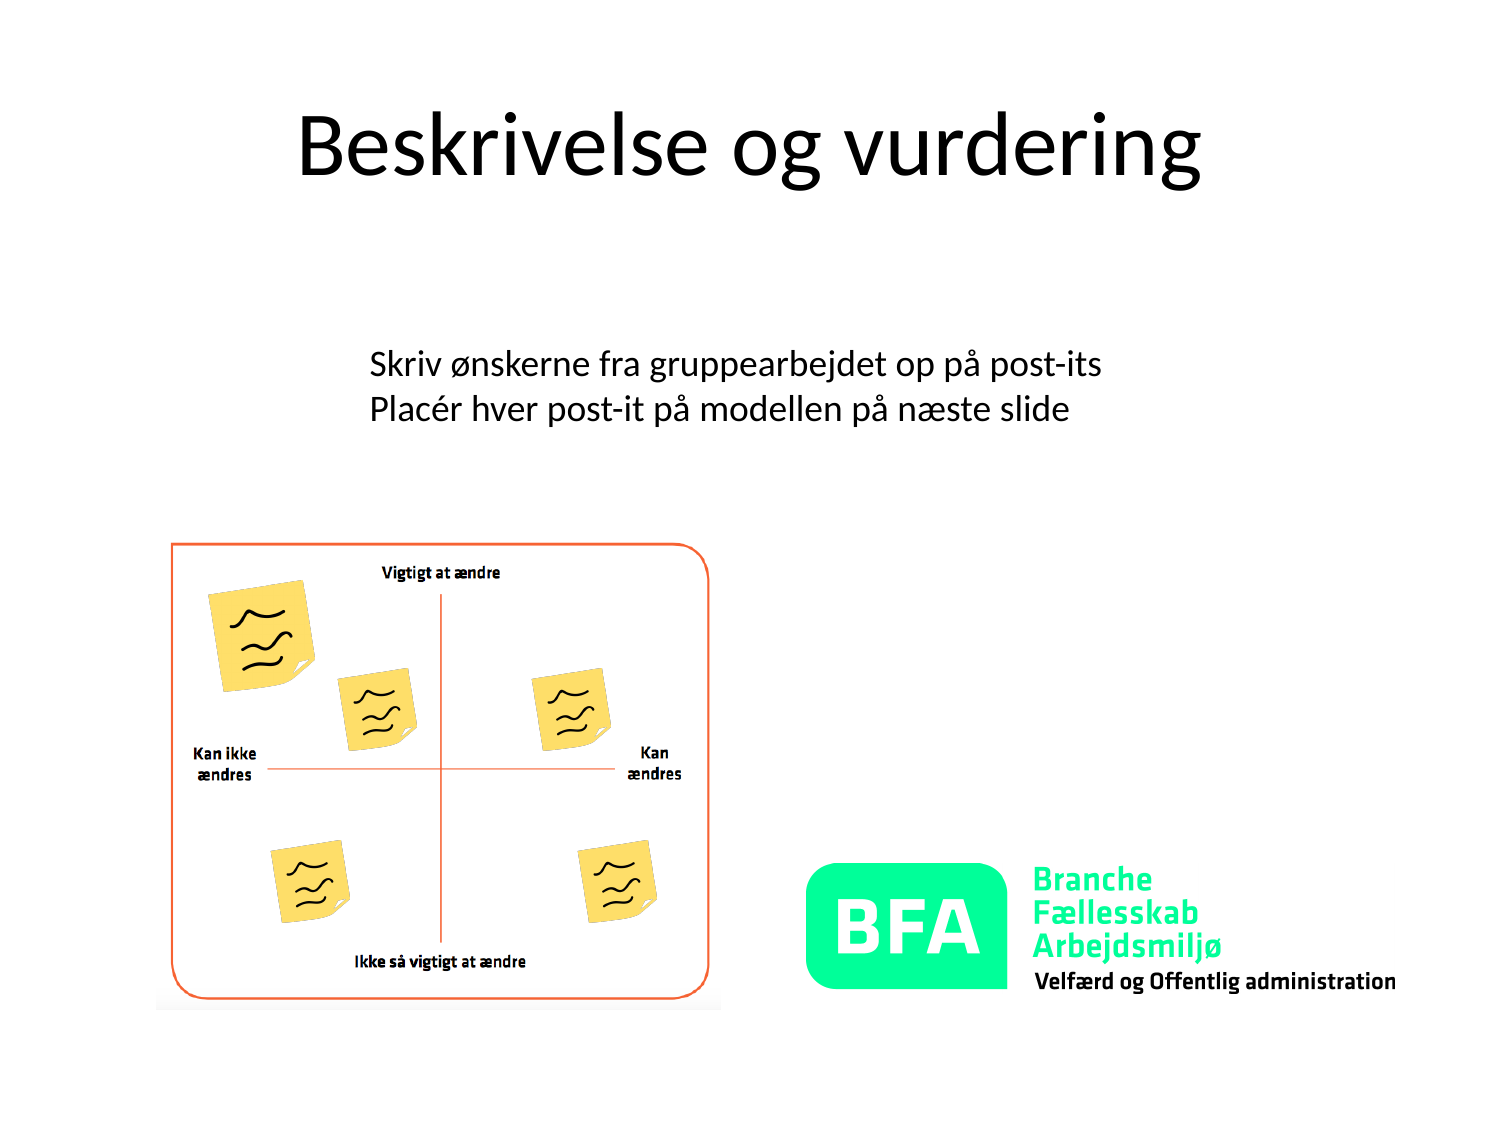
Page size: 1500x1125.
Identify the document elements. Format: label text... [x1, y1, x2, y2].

picture [156, 530, 722, 1010]
text_box Skriv ønskerne fra gruppearbejdet op på post-its Placér hver post-it på modellen på næste slide [354, 286, 1119, 481]
title Beskrivelse og vurdering [75, 45, 1425, 233]
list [806, 766, 1395, 1091]
